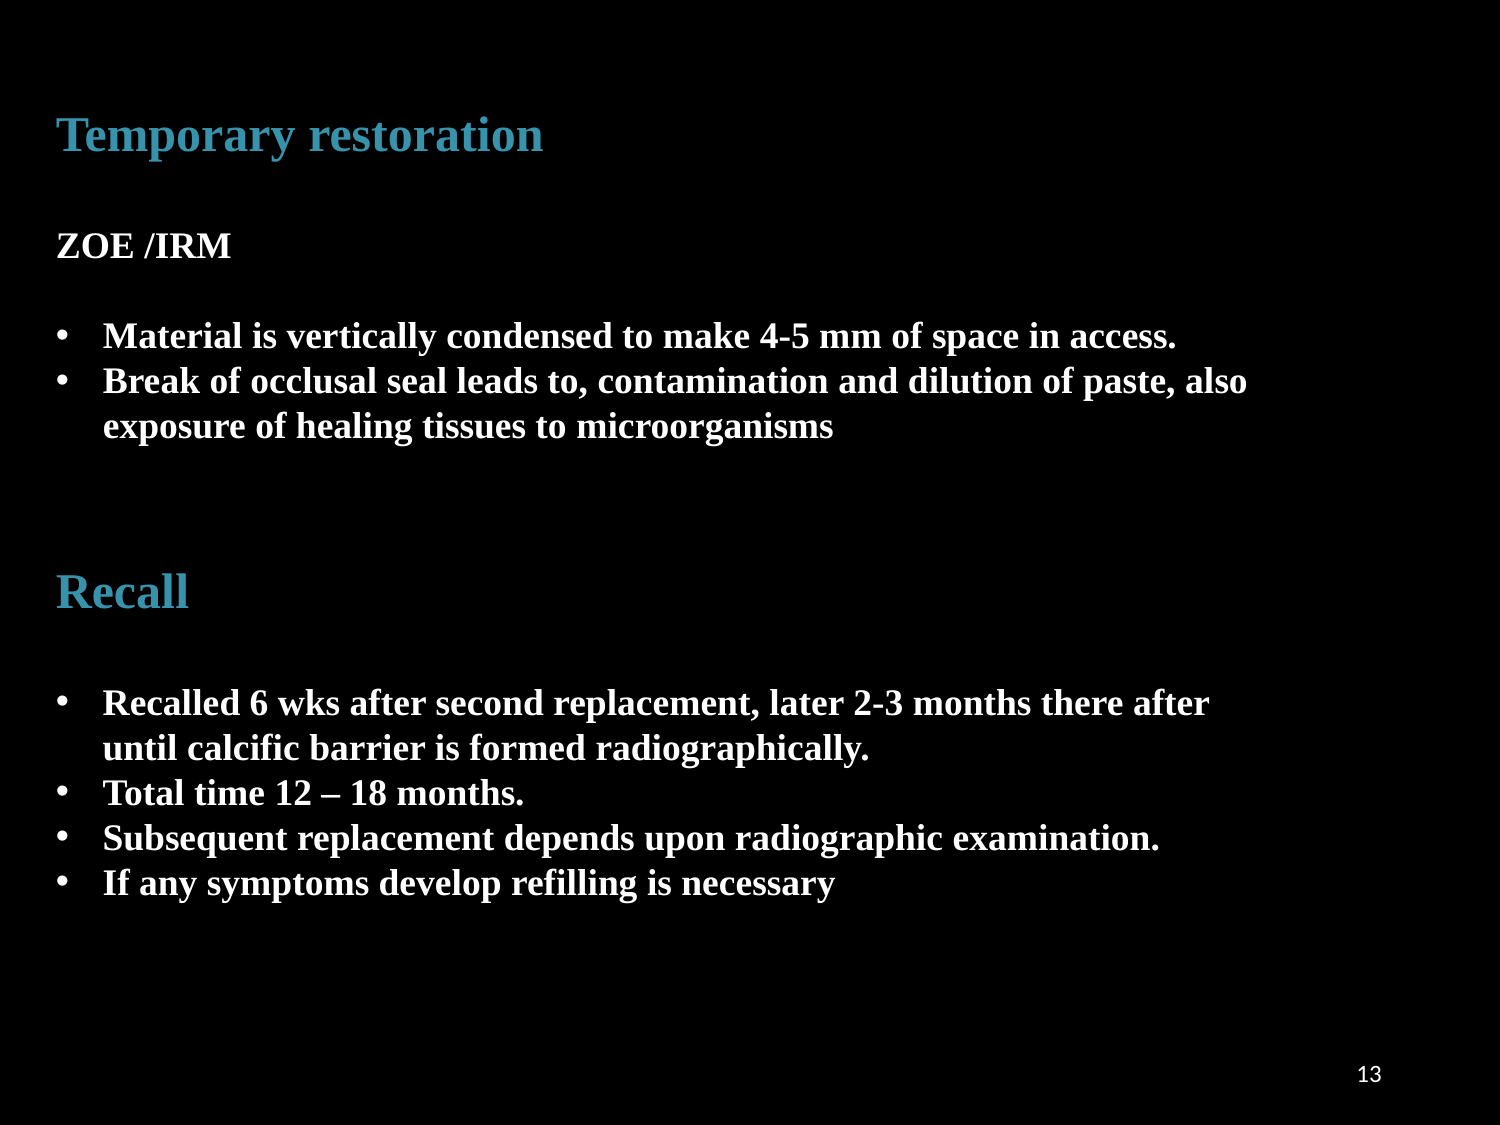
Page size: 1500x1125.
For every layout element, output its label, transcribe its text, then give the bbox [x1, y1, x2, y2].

text_box Temporary restoration ZOE /IRM Material is vertically condensed to make 4-5 mm of space in access. Break of occlusal seal leads to, contamination and dilution of paste, also exposure of healing tissues to microorganisms [41, 94, 1308, 454]
text_box Recall Recalled 6 wks after second replacement, later 2-3 months there after until calcific barrier is formed radiographically. Total time 12 – 18 months. Subsequent replacement depends upon radiographic examination. If any symptoms develop refilling is necessary [41, 550, 1294, 911]
slide_number 13 [1059, 1042, 1397, 1103]
